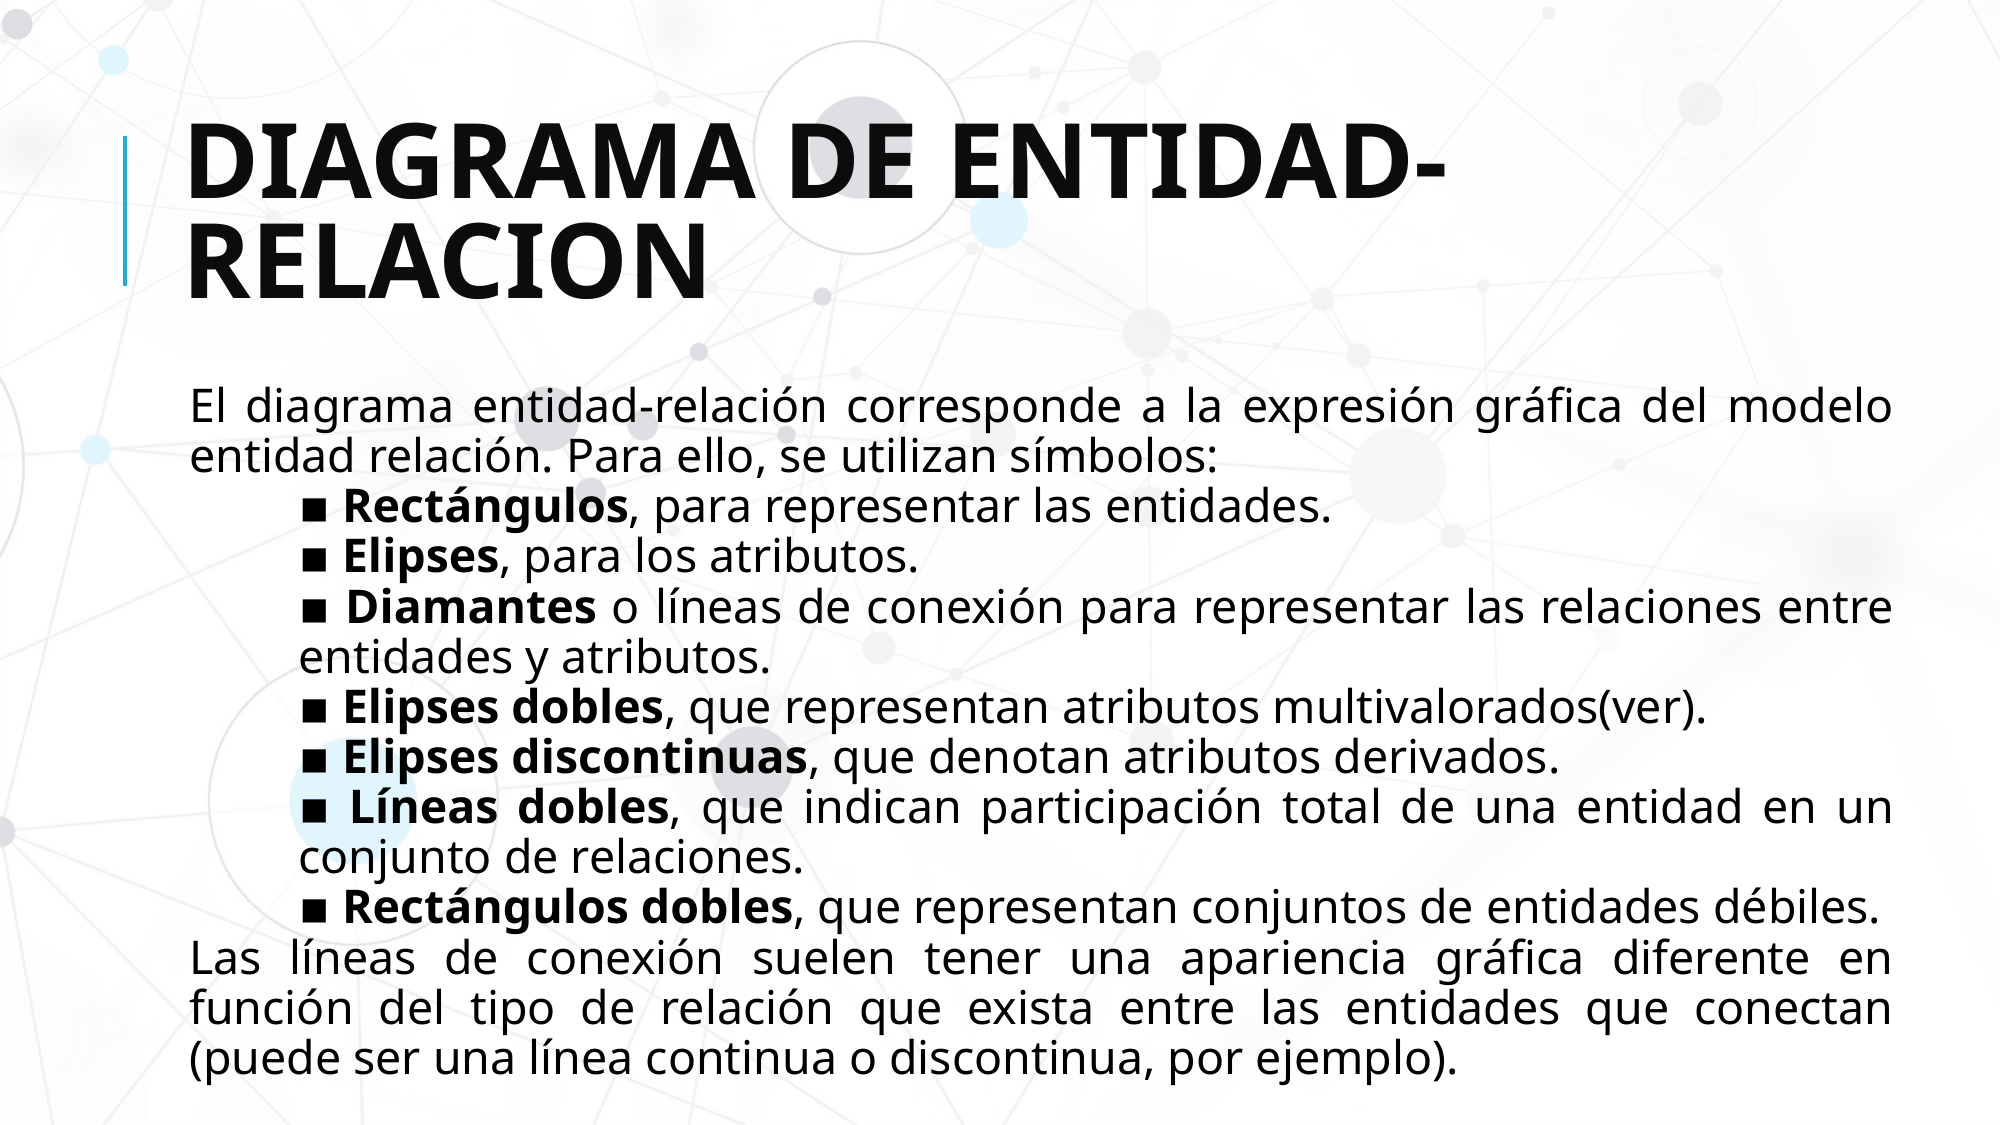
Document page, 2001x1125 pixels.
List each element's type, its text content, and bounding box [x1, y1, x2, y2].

list El diagrama entidad-relación corresponde a la expresión gráfica del modelo entidad relación. Para ello, se utilizan símbolos: ▪ Rectángulos, para representar las entidades. ▪ Elipses, para los atributos. ▪ Diamantes o líneas de conexión para representar las relaciones entre entidades y atributos. ▪ Elipses dobles, que representan atributos multivalorados(ver). ▪ Elipses discontinuas, que denotan atributos derivados. ▪ Líneas dobles, que indican participación total de una entidad en un conjunto de relaciones. ▪ Rectángulos dobles, que representan conjuntos de entidades débiles. Las líneas de conexión suelen tener una apariencia gráfica diferente en función del tipo de relación que exista entre las entidades que conectan (puede ser una línea continua o discontinua, por ejemplo). [168, 375, 1903, 1097]
title DIAGRAMA DE ENTIDAD-RELACION [168, 96, 1763, 342]
